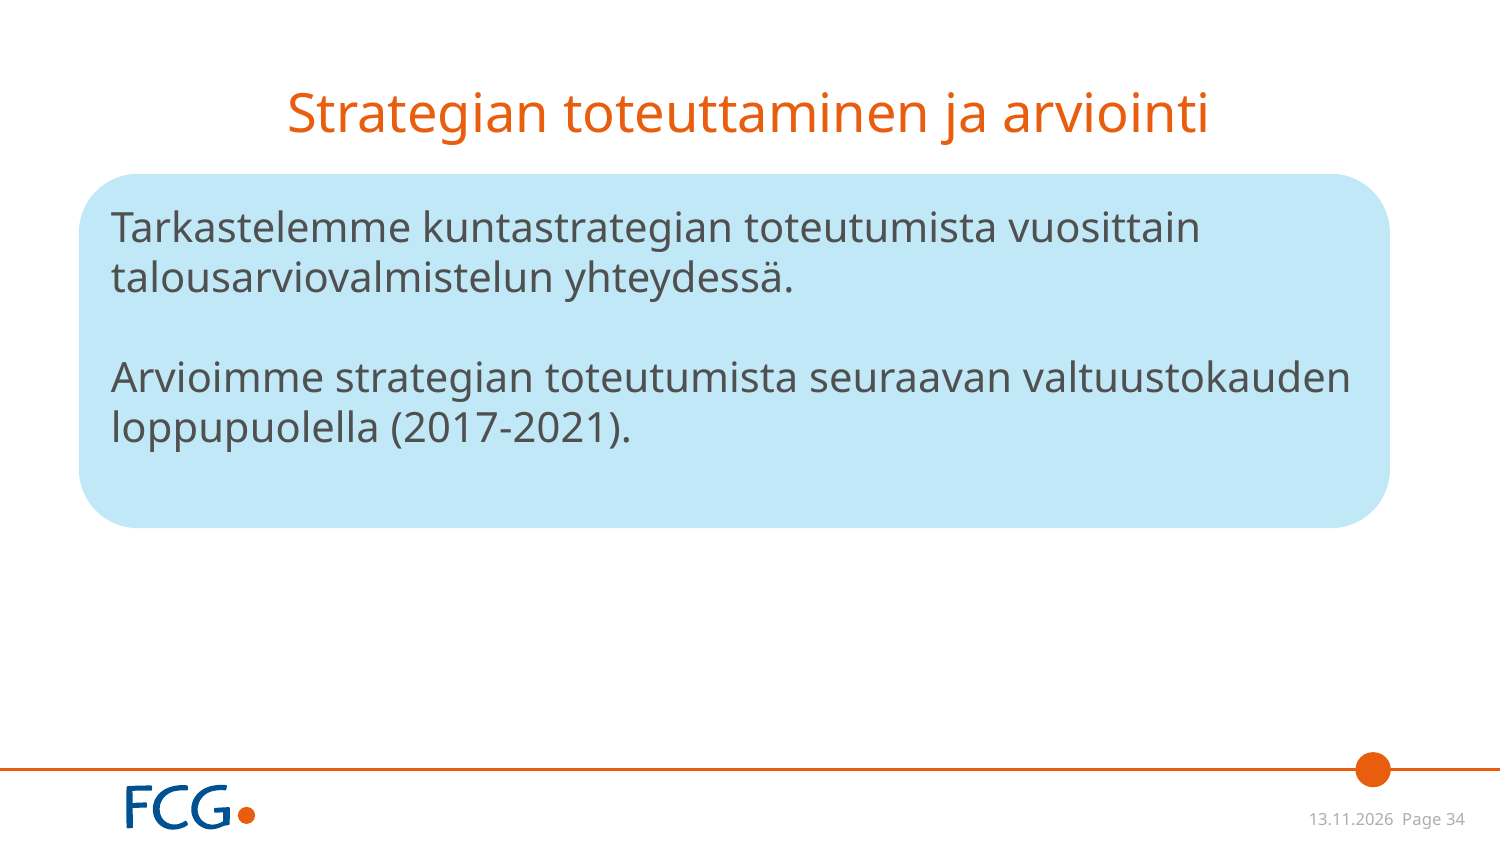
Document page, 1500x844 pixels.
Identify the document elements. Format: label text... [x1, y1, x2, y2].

title Strategian toteuttaminen ja arviointi [125, 42, 1374, 144]
text_box Tarkastelemme kuntastrategian toteutumista vuosittain talousarviovalmistelun yhteydessä. Arvioimme strategian toteutumista seuraavan valtuustokauden loppupuolella (2017-2021). [77, 172, 1392, 530]
